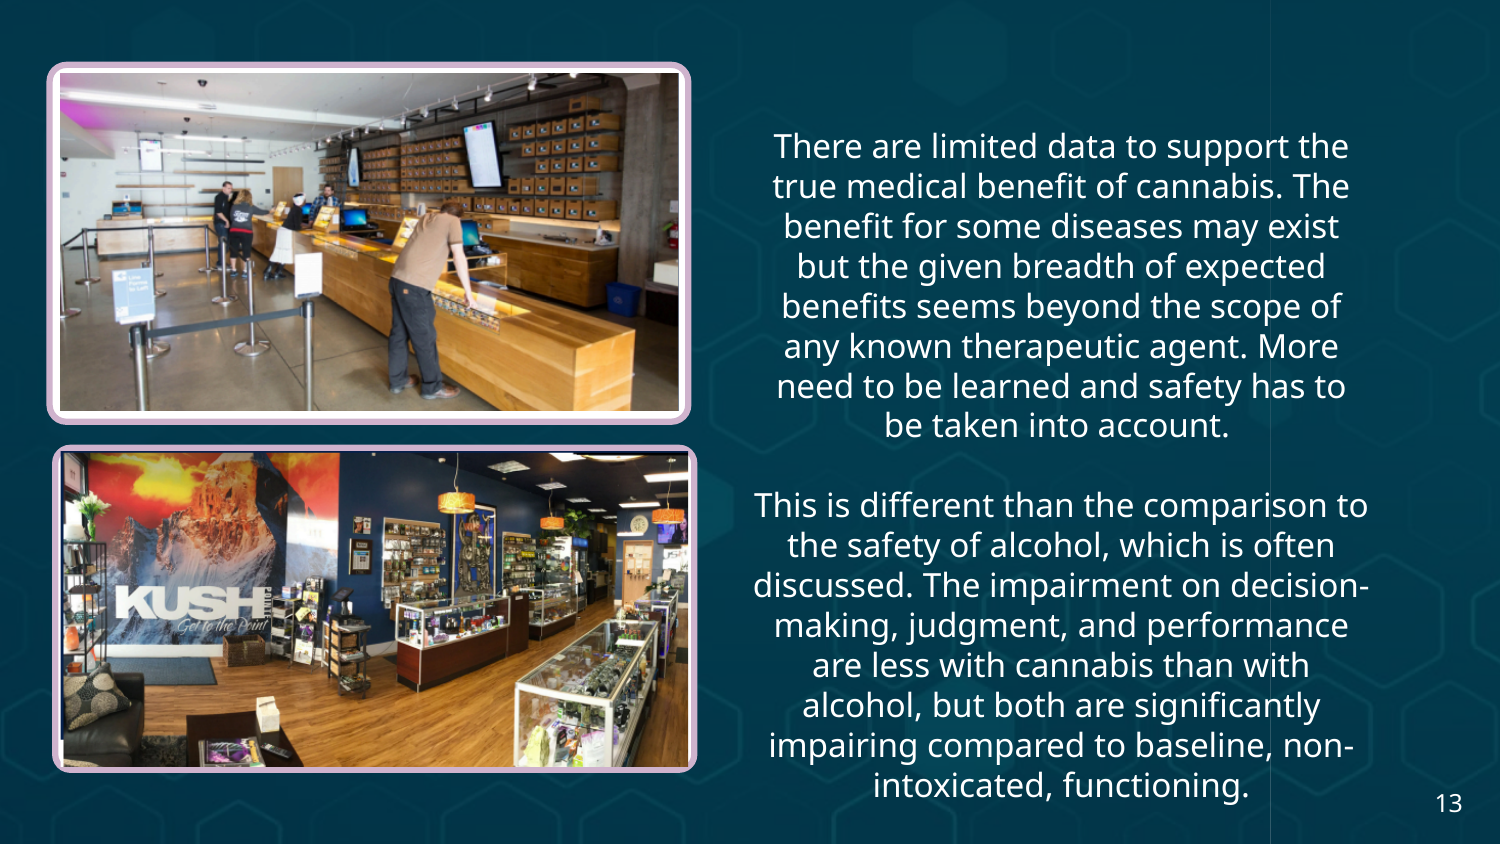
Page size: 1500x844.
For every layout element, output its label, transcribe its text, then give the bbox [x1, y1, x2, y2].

picture [60, 451, 689, 767]
text_box There are limited data to support the true medical benefit of cannabis. The benefit for some diseases may exist but the given breadth of expected benefits seems beyond the scope of any known therapeutic agent. More need to be learned and safety has to be taken into account. This is different than the comparison to the safety of alcohol, which is often discussed. The impairment on decision-making, judgment, and performance are less with cannabis than with alcohol, but both are significantly impairing compared to baseline, non-intoxicated, functioning. [738, 117, 1386, 812]
text_box [53, 445, 697, 765]
text_box [47, 62, 691, 424]
picture [59, 73, 679, 411]
